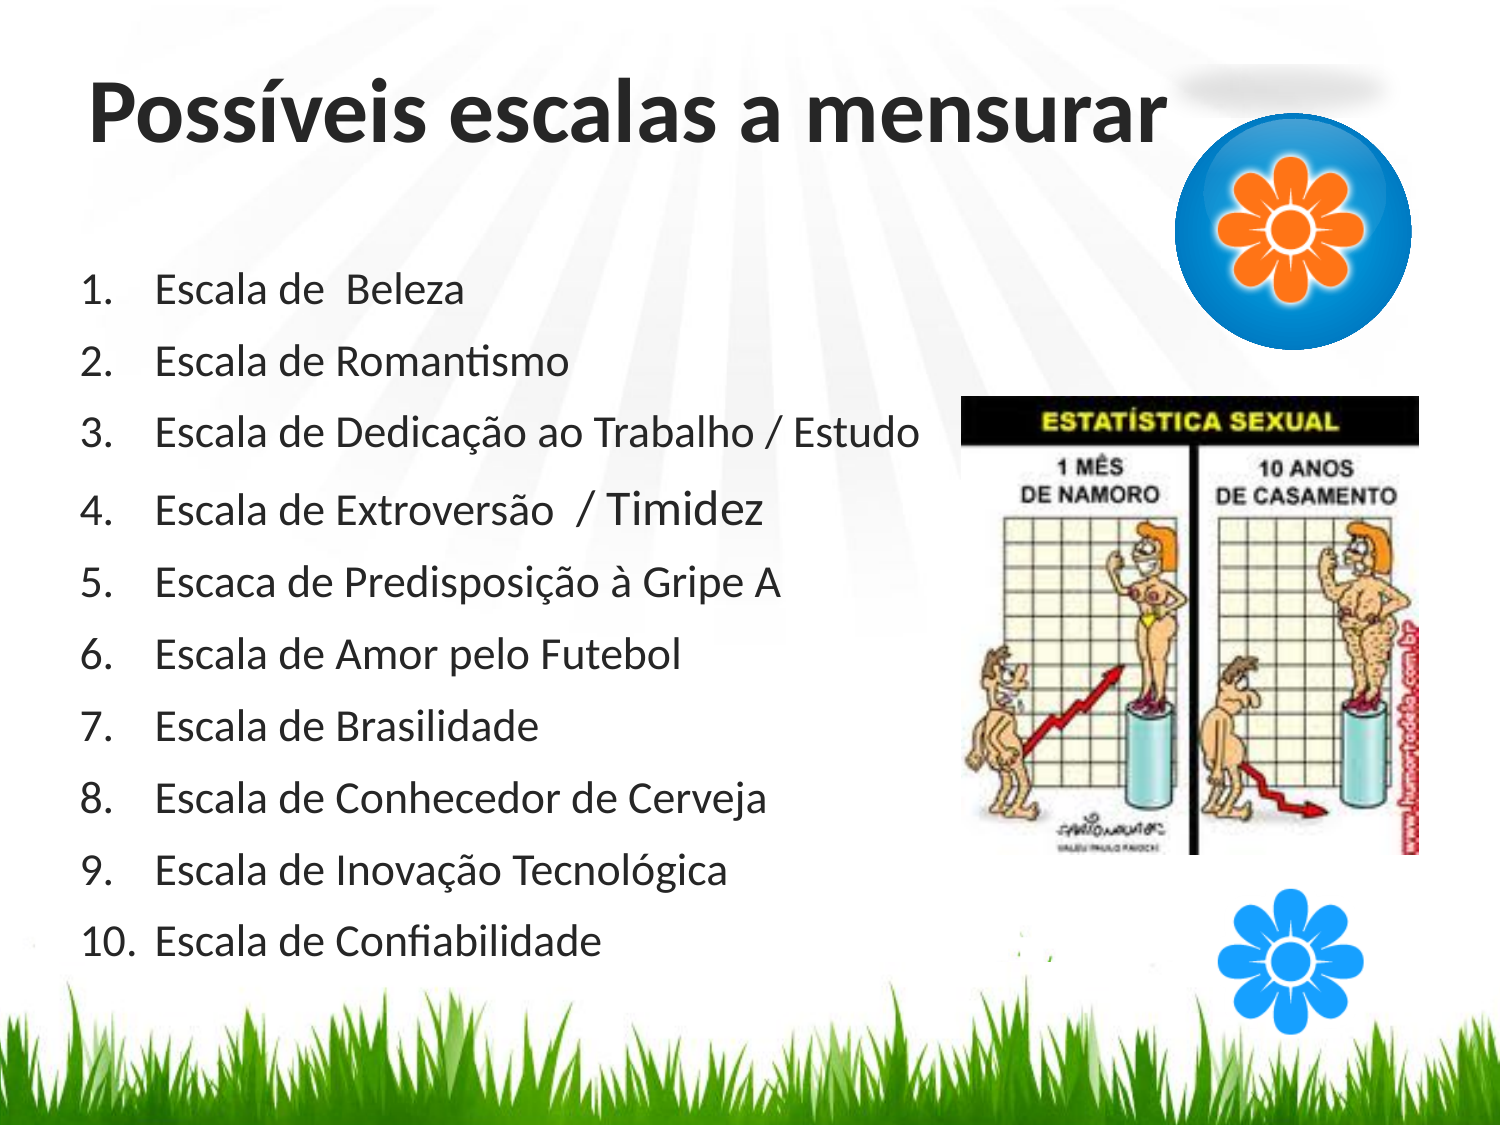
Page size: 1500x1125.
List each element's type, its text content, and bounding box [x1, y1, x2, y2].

text_box Escala de Beleza Escala de Romantismo Escala de Dedicação ao Trabalho / Estudo Escala de Extroversão / Timidez Escaca de Predisposição à Gripe A Escala de Amor pelo Futebol Escala de Brasilidade Escala de Conhecedor de Cerveja Escala de Inovação Tecnológica Escala de Confiabilidade [64, 243, 1102, 1008]
picture [0, 0, 1500, 1125]
title Possíveis escalas a mensurar [73, 12, 1424, 200]
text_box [1174, 113, 1412, 350]
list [961, 396, 1420, 855]
